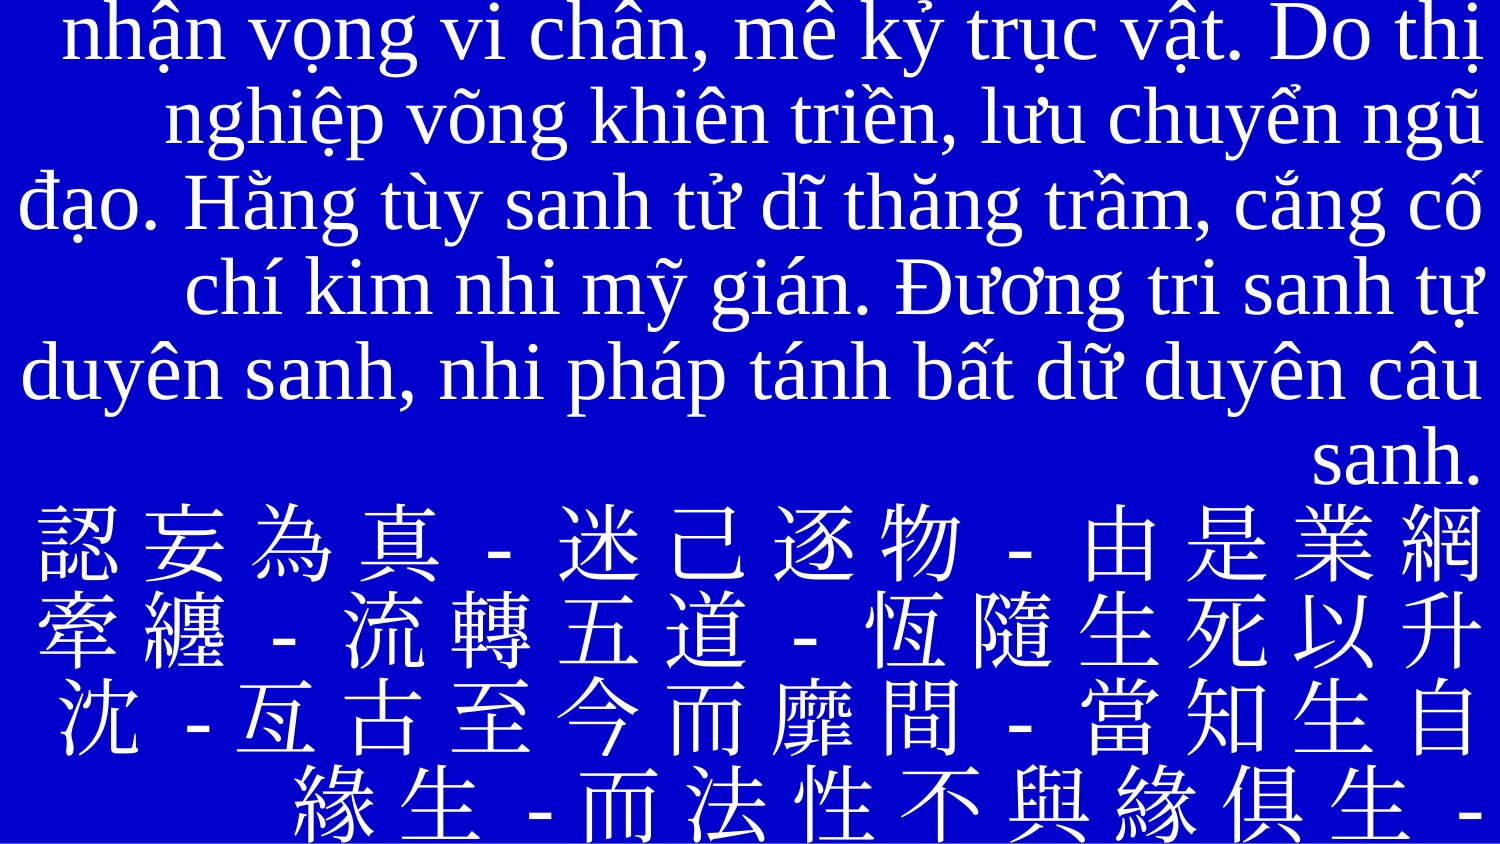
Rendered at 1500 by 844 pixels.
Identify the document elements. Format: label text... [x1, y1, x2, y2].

list nhận vọng vi chân, mê kỷ trục vật. Do thị nghiệp võng khiên triền, lưu chuyển ngũ đạo. Hằng tùy sanh tử dĩ thăng trầm, cắng cố chí kim nhi mỹ gián. Đương tri sanh tự duyên sanh, nhi pháp tánh bất dữ duyên câu sanh. 認 妄 為 真 - 迷 己 逐 物 - 由 是 業 網 牽 纏 - 流 轉 五 道 - 恆 隨 生 死 以 升 沈 -亙 古 至 今 而 靡 間 - 當 知 生 自 緣 生 -而 法 性 不 與 緣 俱 生 - [0, 0, 1500, 844]
